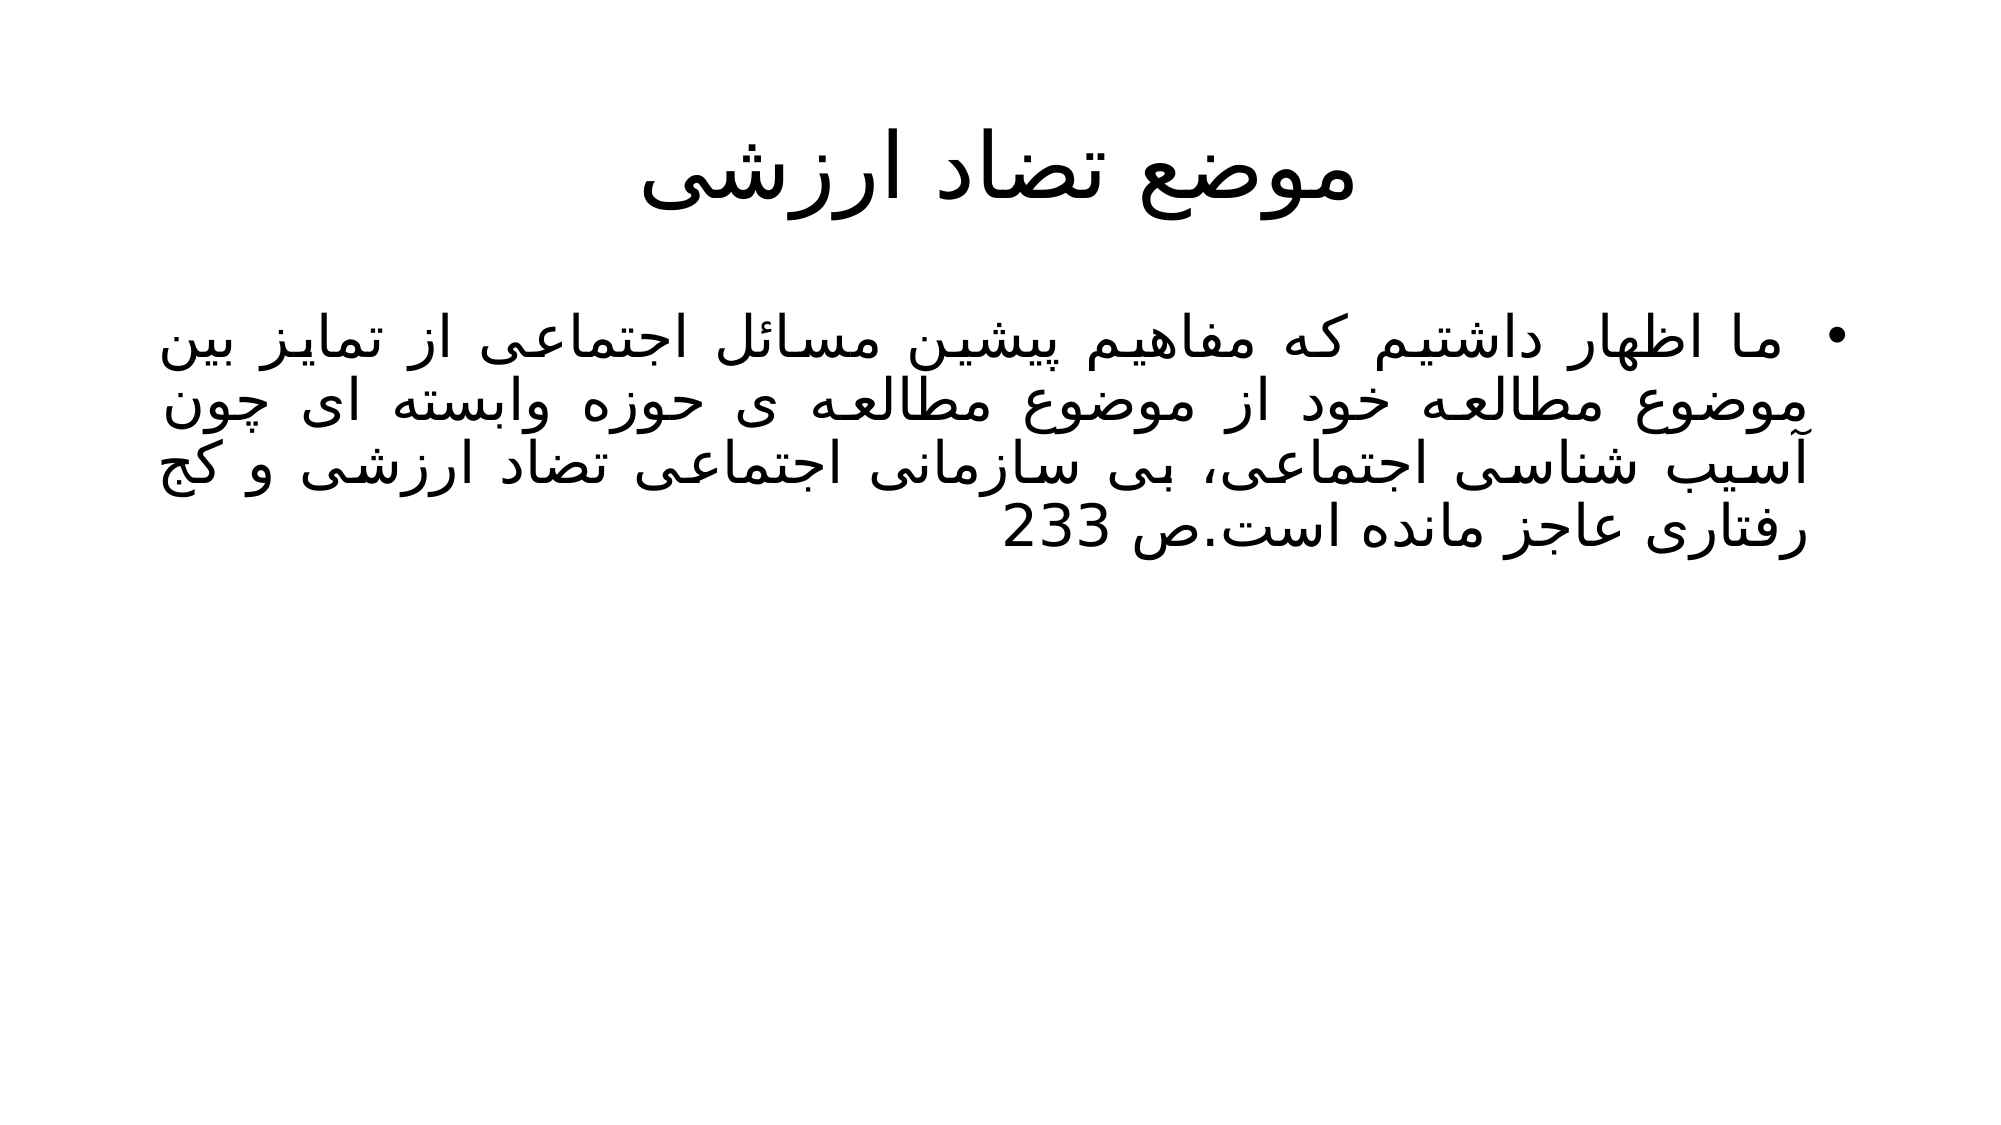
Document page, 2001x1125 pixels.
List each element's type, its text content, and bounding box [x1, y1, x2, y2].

title موضع تضاد ارزشی [137, 59, 1863, 278]
list ما اظهار داشتیم که مفاهیم پیشین مسائل اجتماعی از تمایز بین موضوع مطالعه خود از موضوع مطالعه ی حوزه وابسته ای چون آسیب شناسی اجتماعی، بی سازمانی اجتماعی تضاد ارزشی و کج رفتاری عاجز مانده است.ص 233 [137, 299, 1863, 1014]
